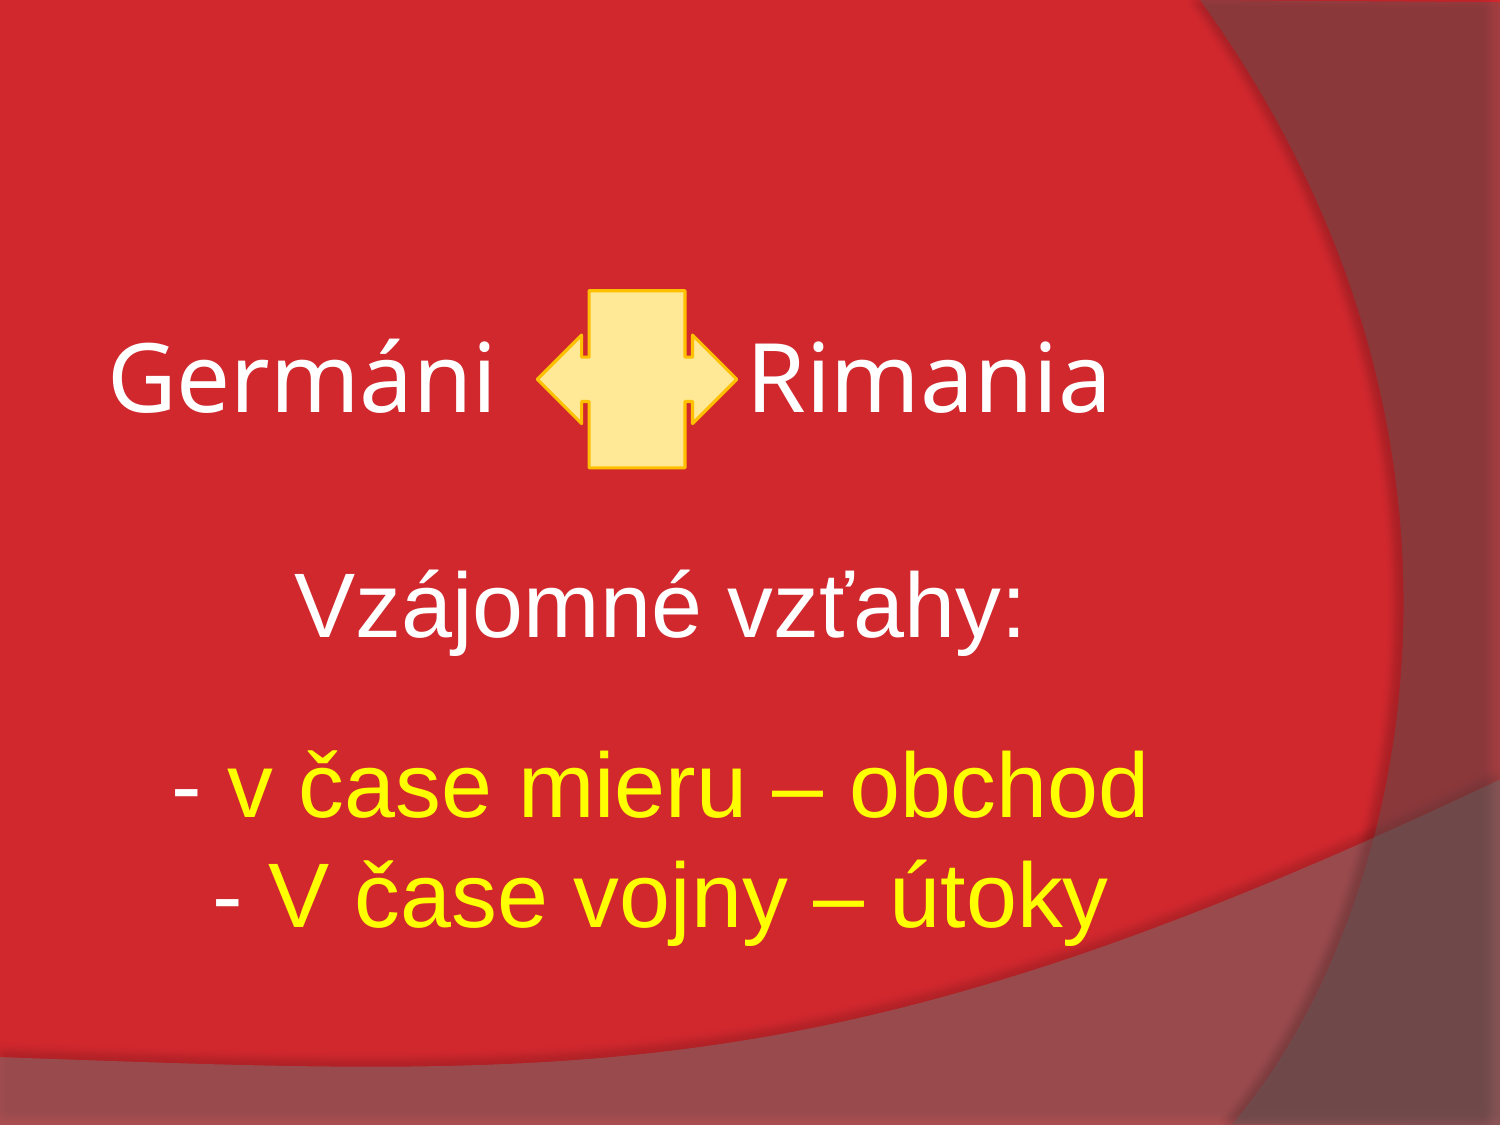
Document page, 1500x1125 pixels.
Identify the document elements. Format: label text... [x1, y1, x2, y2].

title Germáni Rimania [24, 280, 1250, 468]
text_box Vzájomné vzťahy: - v čase mieru – obchod - V čase vojny – útoky [53, 538, 1270, 954]
text_box [536, 289, 738, 470]
